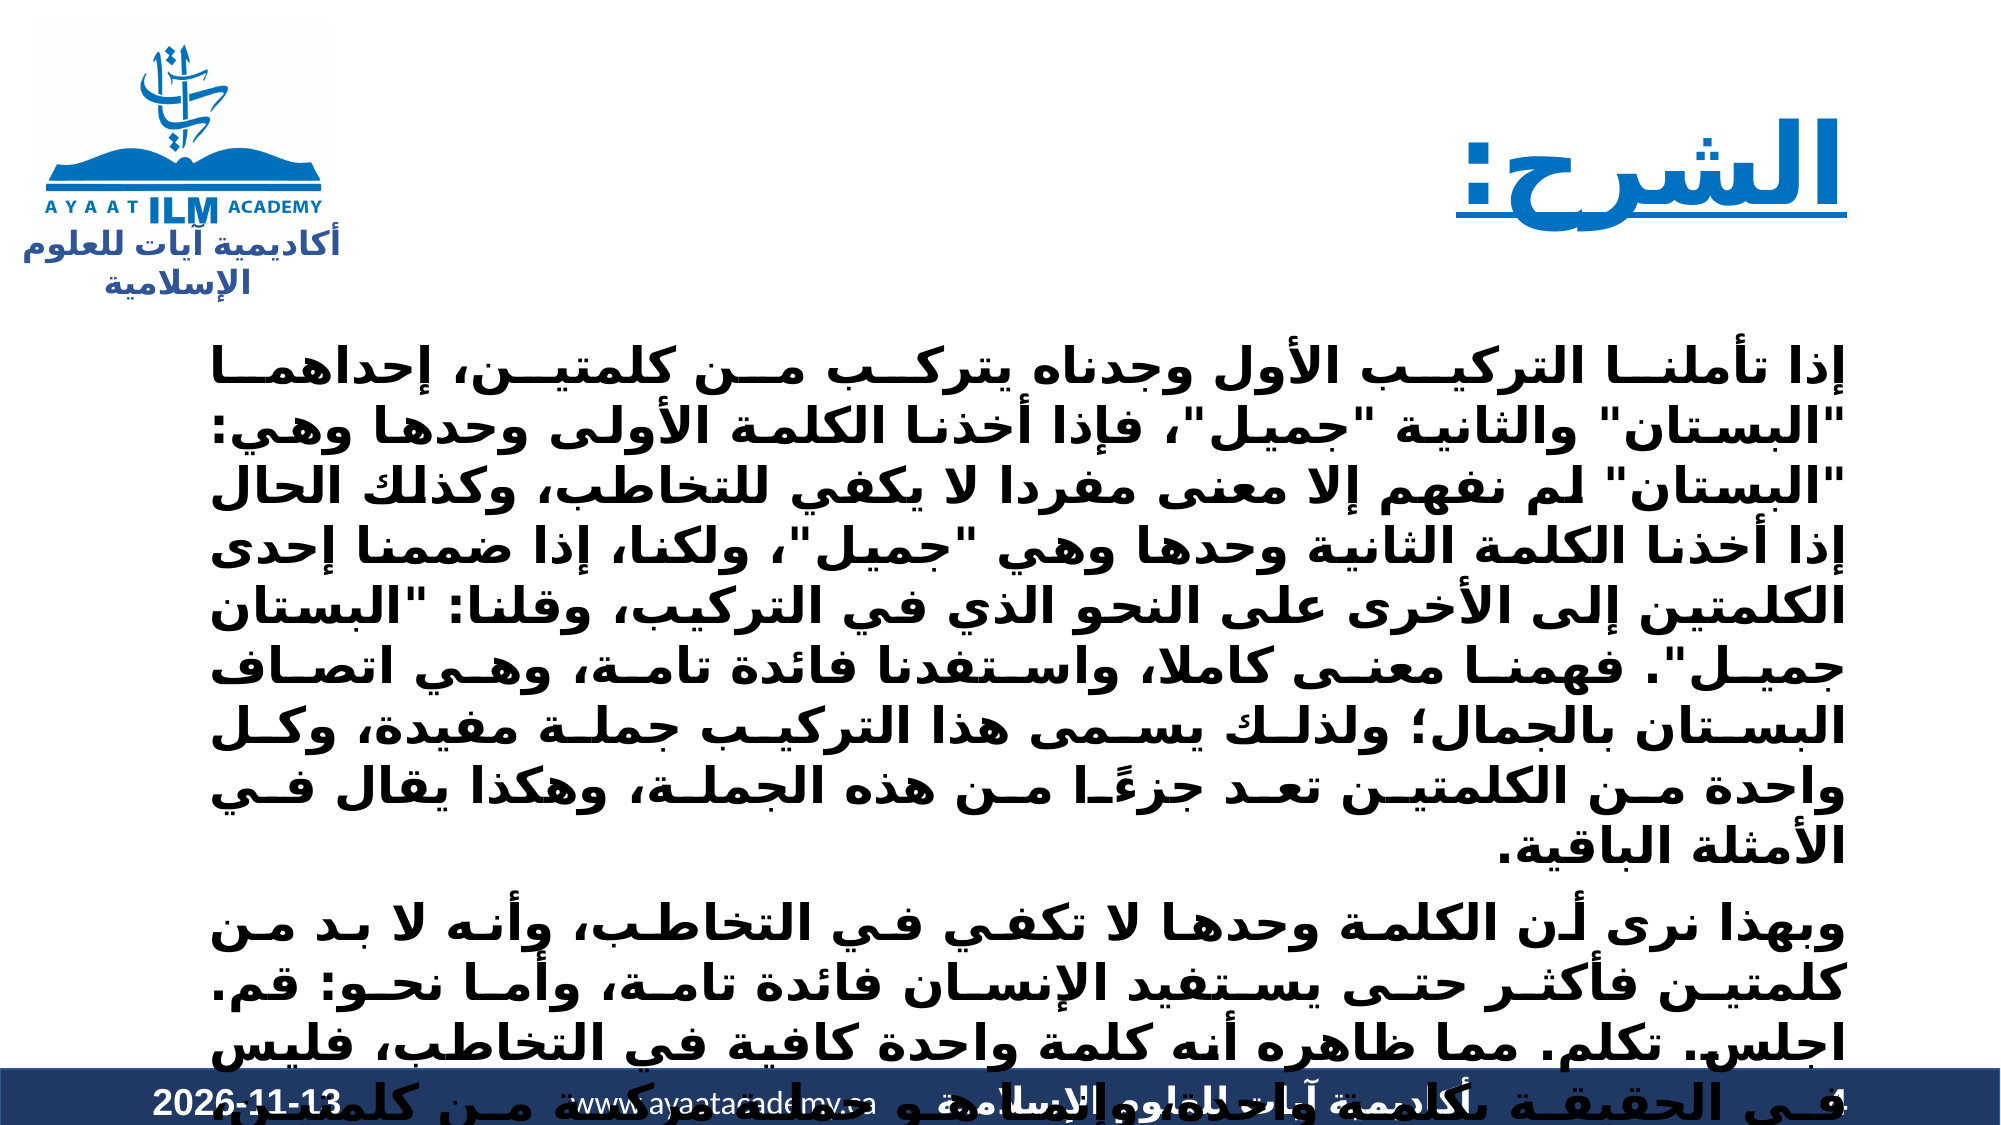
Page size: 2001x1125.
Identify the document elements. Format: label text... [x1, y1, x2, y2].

title الشرح: [137, 59, 1863, 278]
picture [32, 21, 332, 241]
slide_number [137, 1070, 195, 1125]
text_box إذا تأملنا التركيب الأول وجدناه يتركب من كلمتين، إحداهما "البستان" والثانية "جميل"، فإذا أخذنا الكلمة الأولى وحدها وهي: "البستان" لم نفهم إلا معنى مفردا لا يكفي للتخاطب، وكذلك الحال إذا أخذنا الكلمة الثانية وحدها وهي "جميل"، ولكنا، إذا ضممنا إحدى الكلمتين إلى الأخرى على النحو الذي في التركيب، وقلنا: "البستان جميل". فهمنا معنى كاملا، واستفدنا فائدة تامة، وهي اتصاف البستان بالجمال؛ ولذلك يسمى هذا التركيب جملة مفيدة، وكل واحدة من الكلمتين تعد جزءًا من هذه الجملة، وهكذا يقال في الأمثلة الباقية. وبهذا نرى أن الكلمة وحدها لا تكفي في التخاطب، وأنه لا بد من كلمتين فأكثر حتى يستفيد الإنسان فائدة تامة، وأما نحو: قم. اجلس. تكلم. مما ظاهره أنه كلمة واحدة كافية في التخاطب، فليس في الحقيقة بكلمة واحدة، وإنما هو جملة مركبة من كلمتين، إحداهما ملفوظة وهي "قم" مثلا والأخرى غير ملفوظة وهي "أنت" التي يفهمها السامع من الكلام وإن لم ينطق بها. [195, 326, 1863, 1125]
